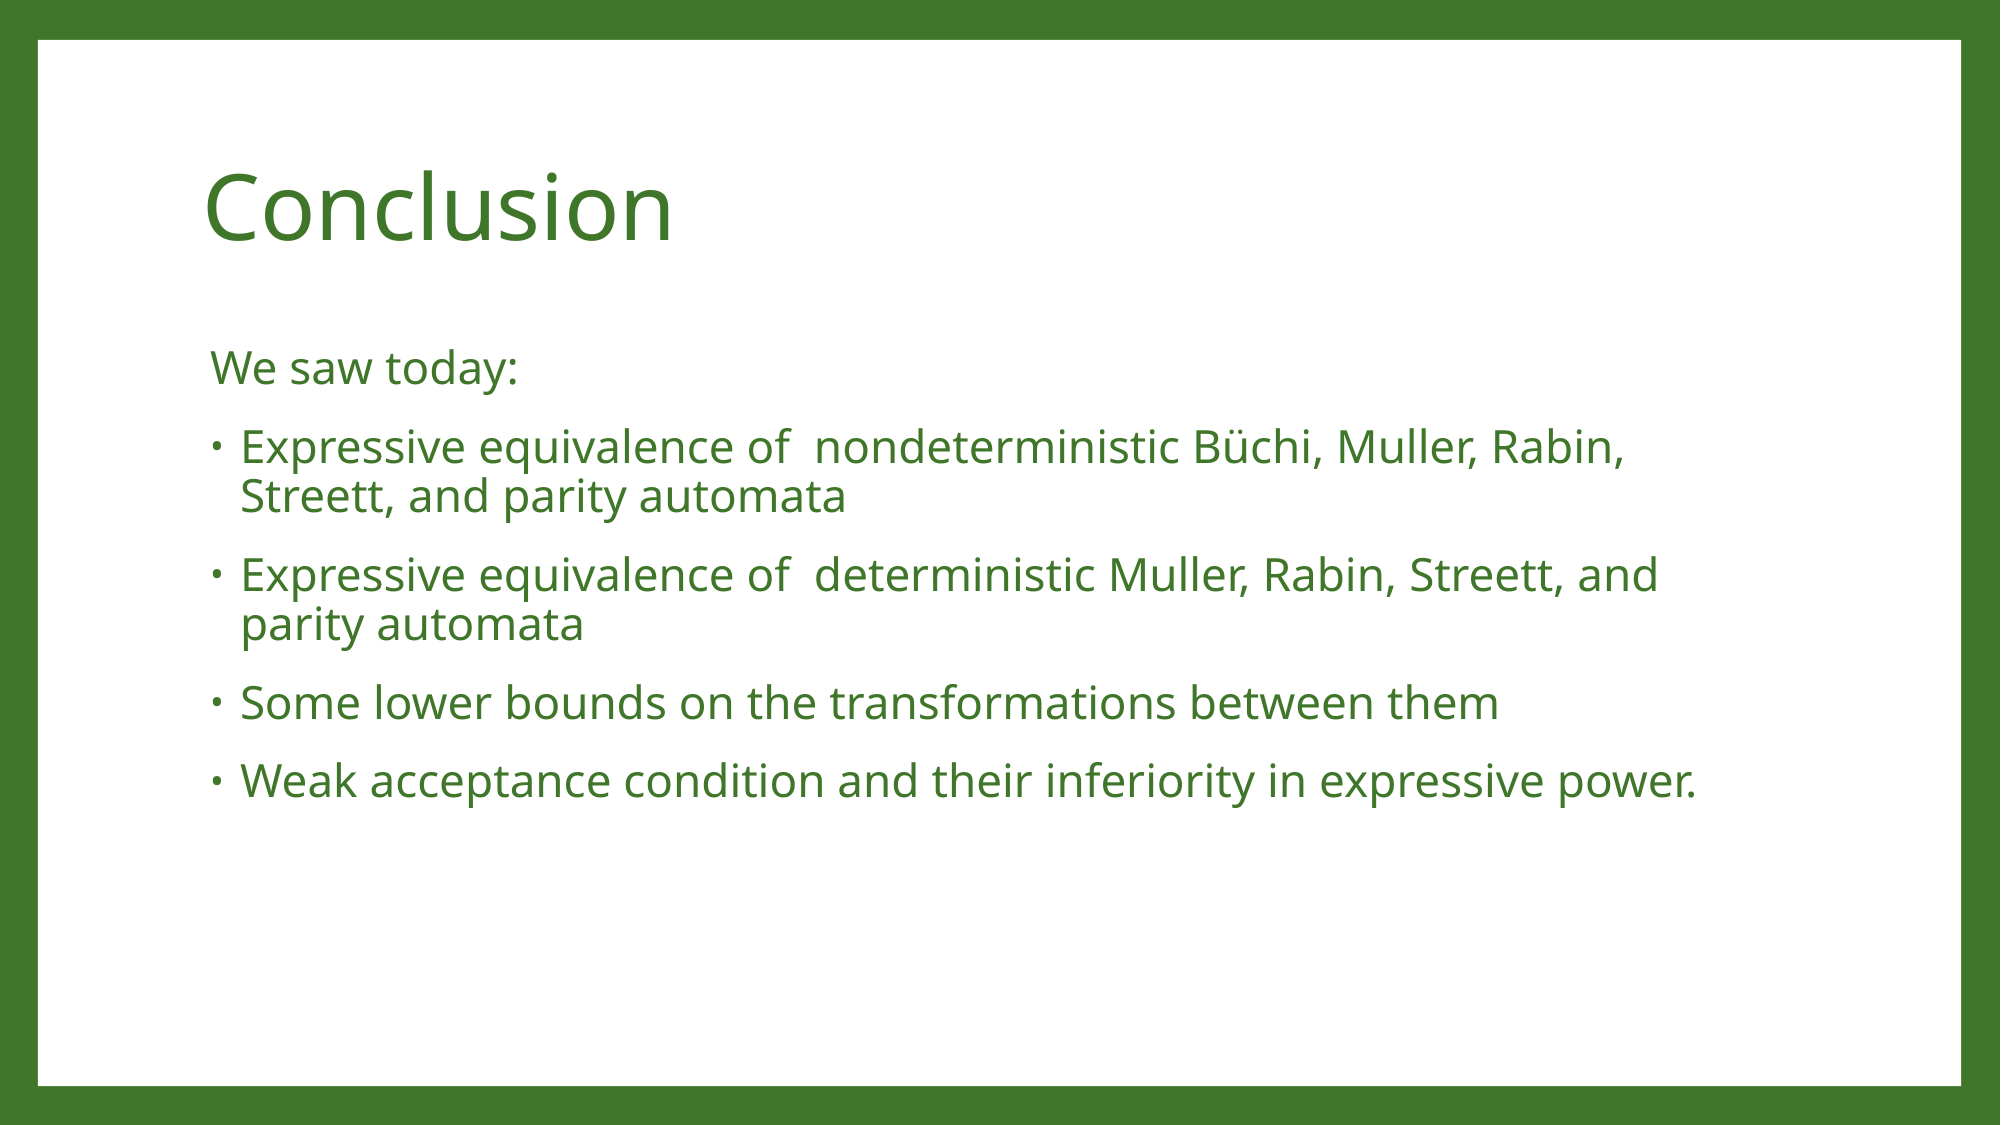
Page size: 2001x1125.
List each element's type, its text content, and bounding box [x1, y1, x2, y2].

list We saw today: Expressive equivalence of nondeterministic Büchi, Muller, Rabin, Streett, and parity automata Expressive equivalence of deterministic Muller, Rabin, Streett, and parity automata Some lower bounds on the transformations between them Weak acceptance condition and their inferiority in expressive power. [187, 337, 1808, 1000]
title Conclusion [187, 99, 1808, 323]
